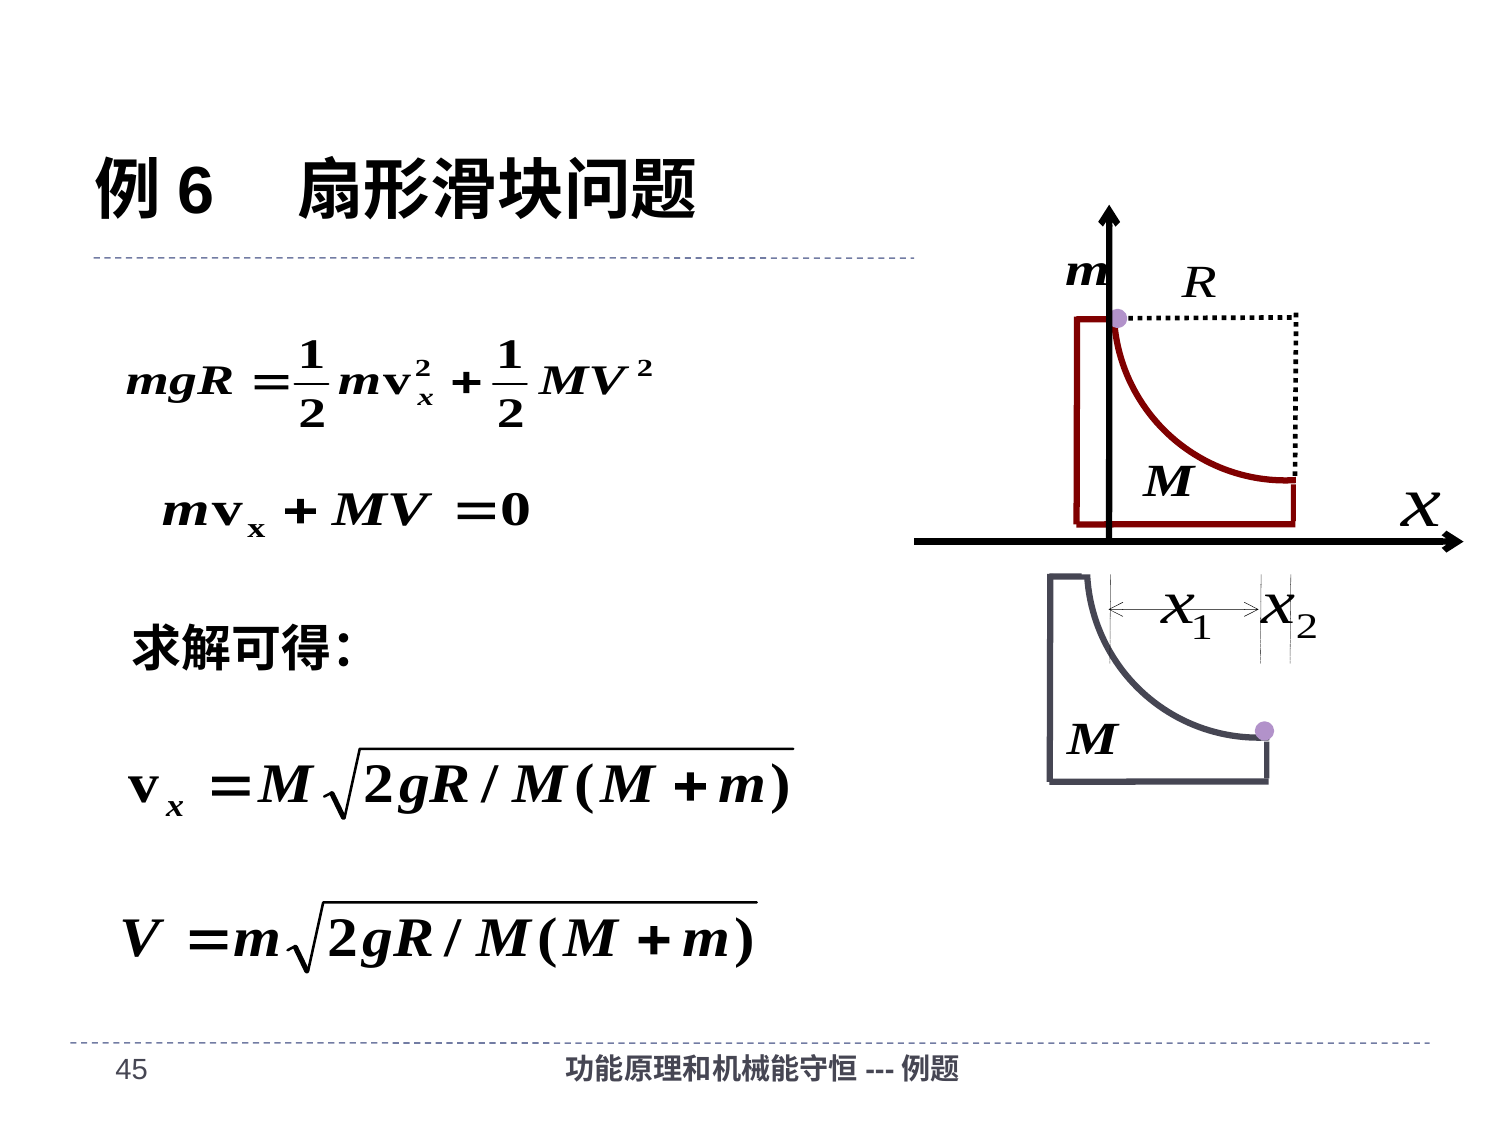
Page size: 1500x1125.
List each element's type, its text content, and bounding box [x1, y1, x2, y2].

footer 功能原理和机械能守恒---例题 [475, 1042, 1051, 1103]
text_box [116, 737, 806, 831]
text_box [152, 468, 540, 546]
slide_number 44 [100, 1042, 426, 1103]
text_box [913, 116, 1497, 575]
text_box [116, 891, 770, 985]
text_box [116, 327, 662, 438]
text_box 求解可得： [117, 609, 751, 685]
title 例6 扇形滑块问题 [79, 37, 1430, 235]
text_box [1049, 588, 1470, 820]
